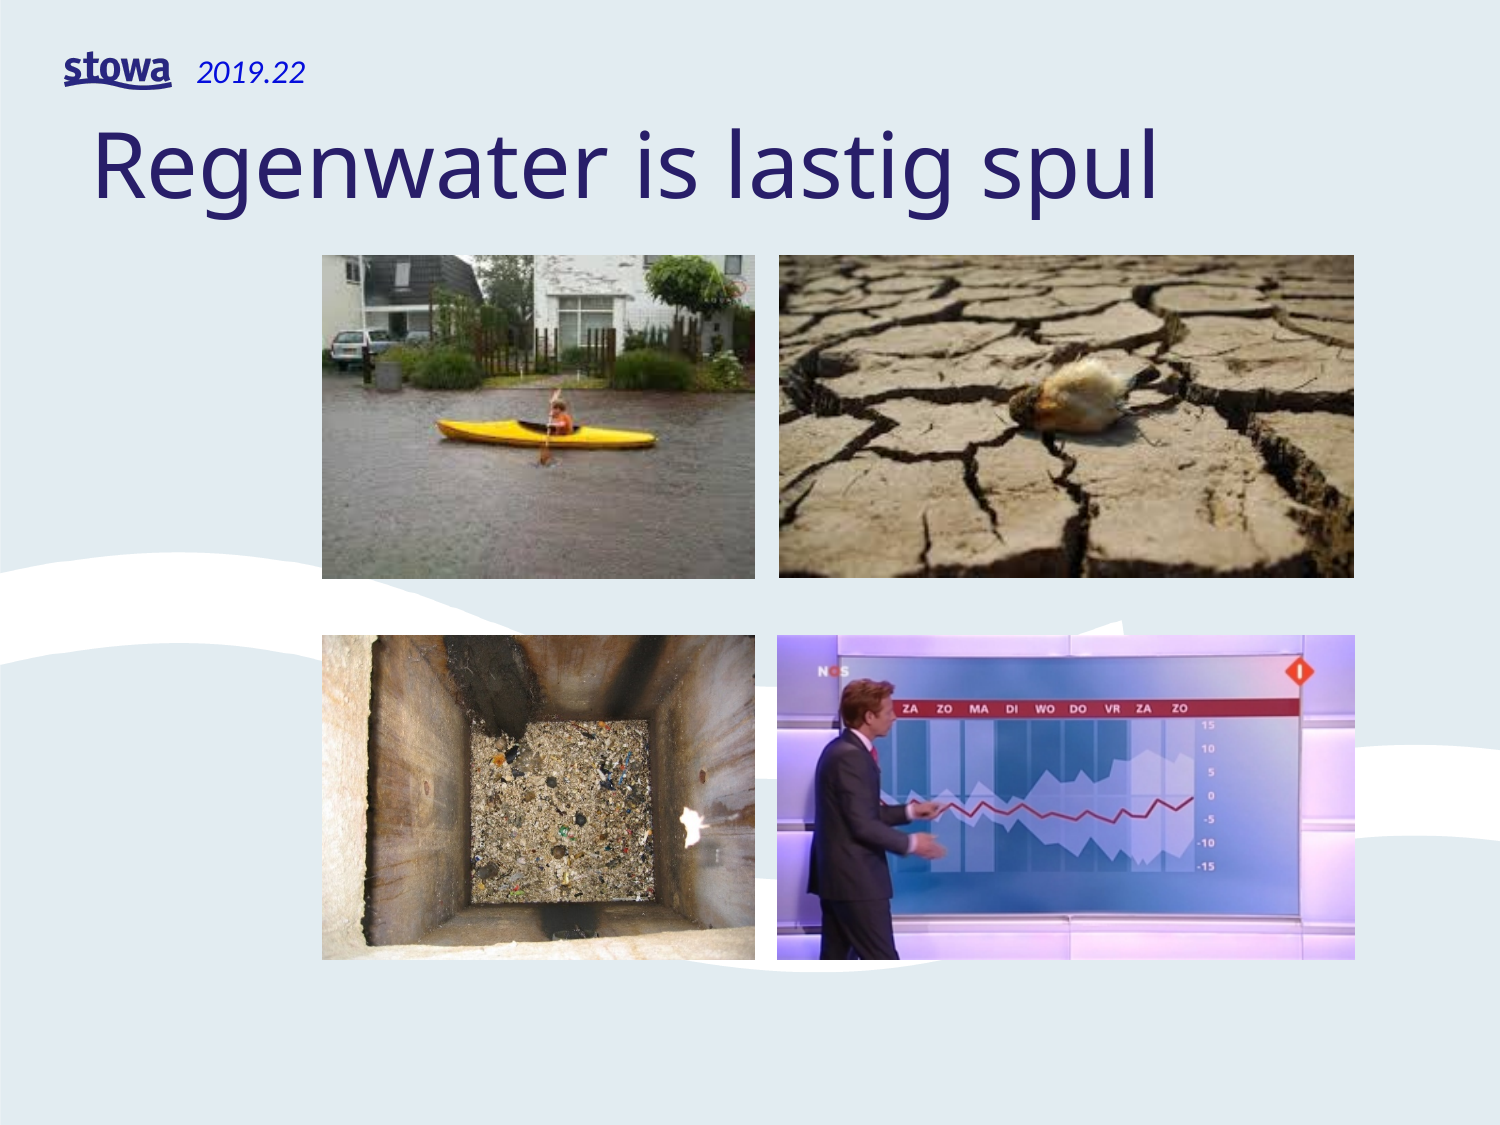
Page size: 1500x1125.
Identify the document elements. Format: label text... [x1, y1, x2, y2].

title Regenwater is lastig spul [75, 67, 1425, 256]
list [322, 255, 755, 580]
picture [0, 0, 1500, 1125]
